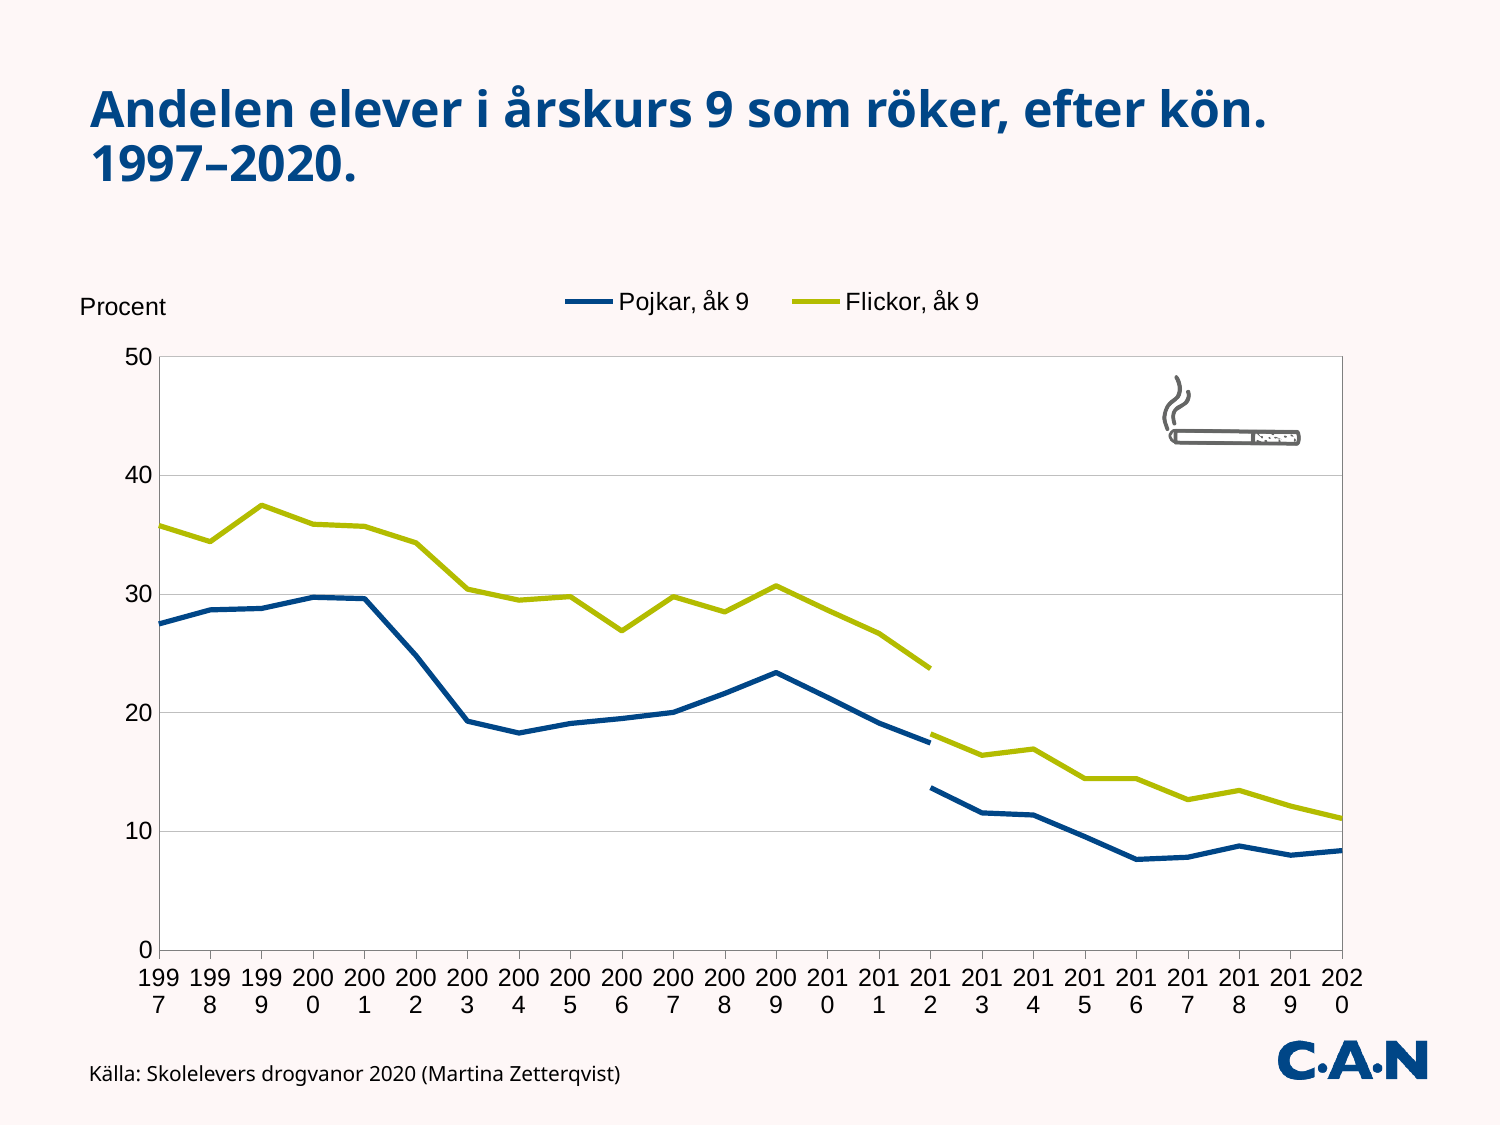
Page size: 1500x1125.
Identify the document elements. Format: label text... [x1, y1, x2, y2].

picture [1277, 1040, 1428, 1080]
title Andelen elever i årskurs 9 som röker, efter kön. 1997–2020. [75, 45, 1425, 233]
chart [74, 252, 1459, 1032]
list Källa: Skolelevers drogvanor 2020 (Martina Zetterqvist) [74, 1046, 749, 1103]
